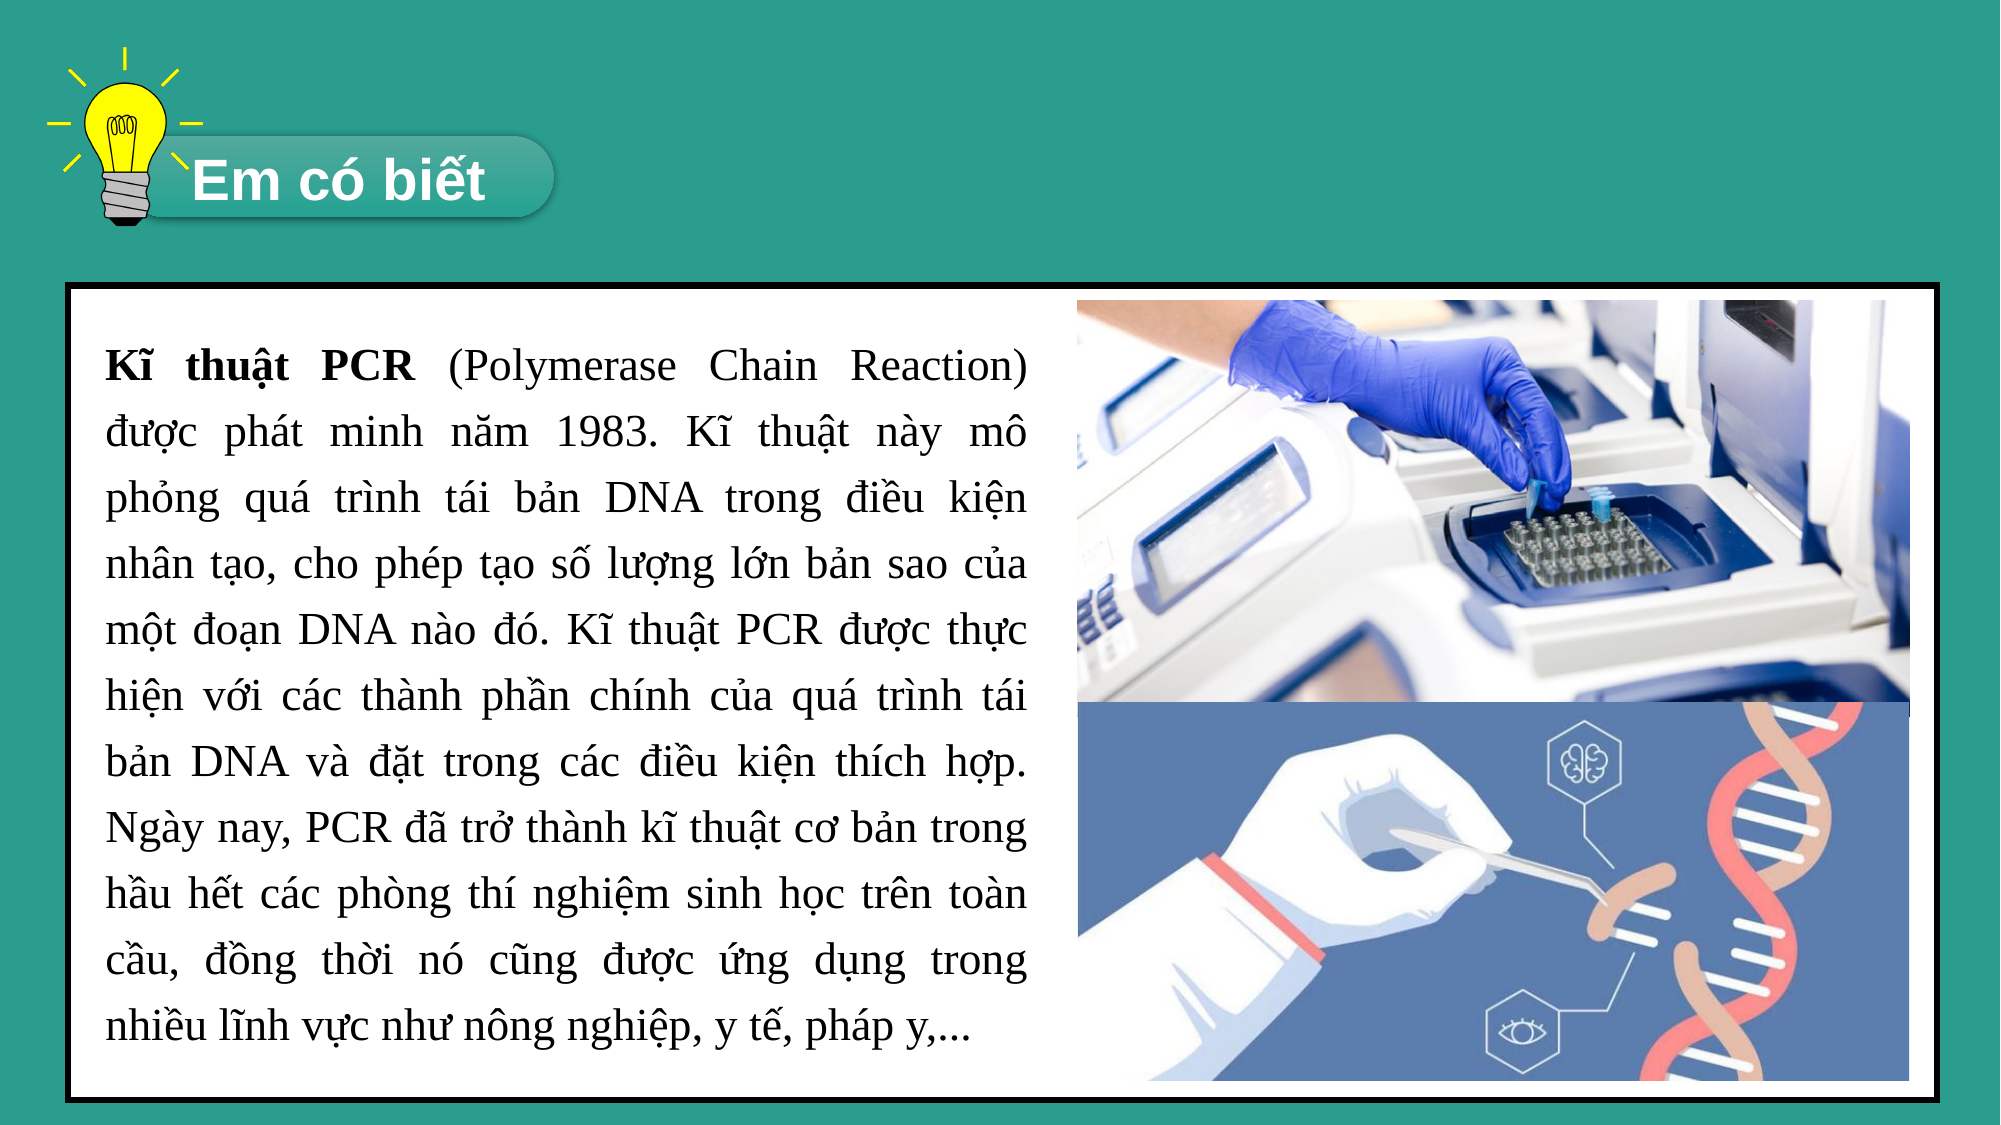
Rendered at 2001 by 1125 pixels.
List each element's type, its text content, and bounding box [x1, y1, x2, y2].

picture [1077, 300, 1910, 1081]
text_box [47, 47, 554, 239]
text_box [67, 284, 1938, 1101]
text_box Kĩ thuật PCR (Polymerase Chain Reaction) được phát minh năm 1983. Kĩ thuật này mô phỏng quá trình tái bản DNA trong điều kiện nhân tạo, cho phép tạo số lượng lớn bản sao của một đoạn DNA nào đó. Kĩ thuật PCR được thực hiện với các thành phần chính của quá trình tái bản DNA và đặt trong các điều kiện thích hợp. Ngày nay, PCR đã trở thành kĩ thuật cơ bản trong hầu hết các phòng thí nghiệm sinh học trên toàn cầu, đồng thời nó cũng được ứng dụng trong nhiều lĩnh vực như nông nghiệp, y tế, pháp y,... [90, 316, 1044, 1057]
